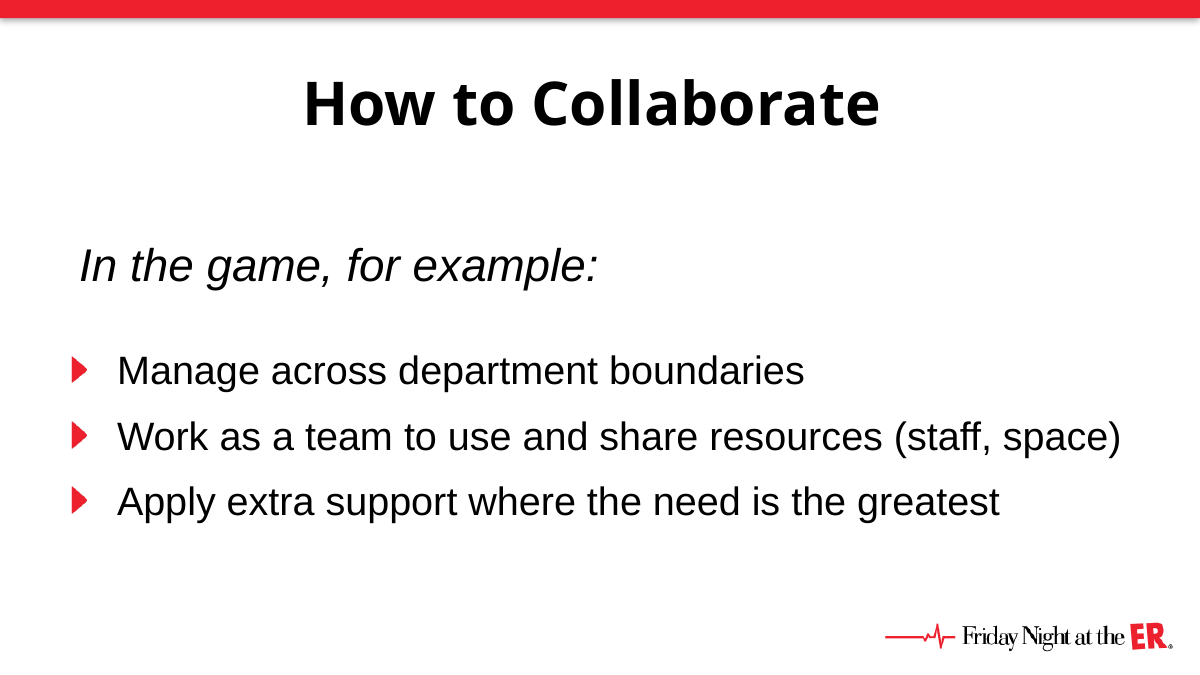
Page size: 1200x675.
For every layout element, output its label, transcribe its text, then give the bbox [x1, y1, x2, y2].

picture [876, 613, 1180, 659]
list Manage across department boundaries Work as a team to use and share resources (staff, space) Apply extra support where the need is the greatest [60, 339, 1172, 665]
picture [71, 420, 87, 449]
text_box In the game, for example: [67, 229, 612, 297]
picture [71, 355, 87, 383]
title How to Collaborate [60, 44, 1140, 158]
picture [71, 485, 87, 514]
text_box [0, 0, 1200, 19]
